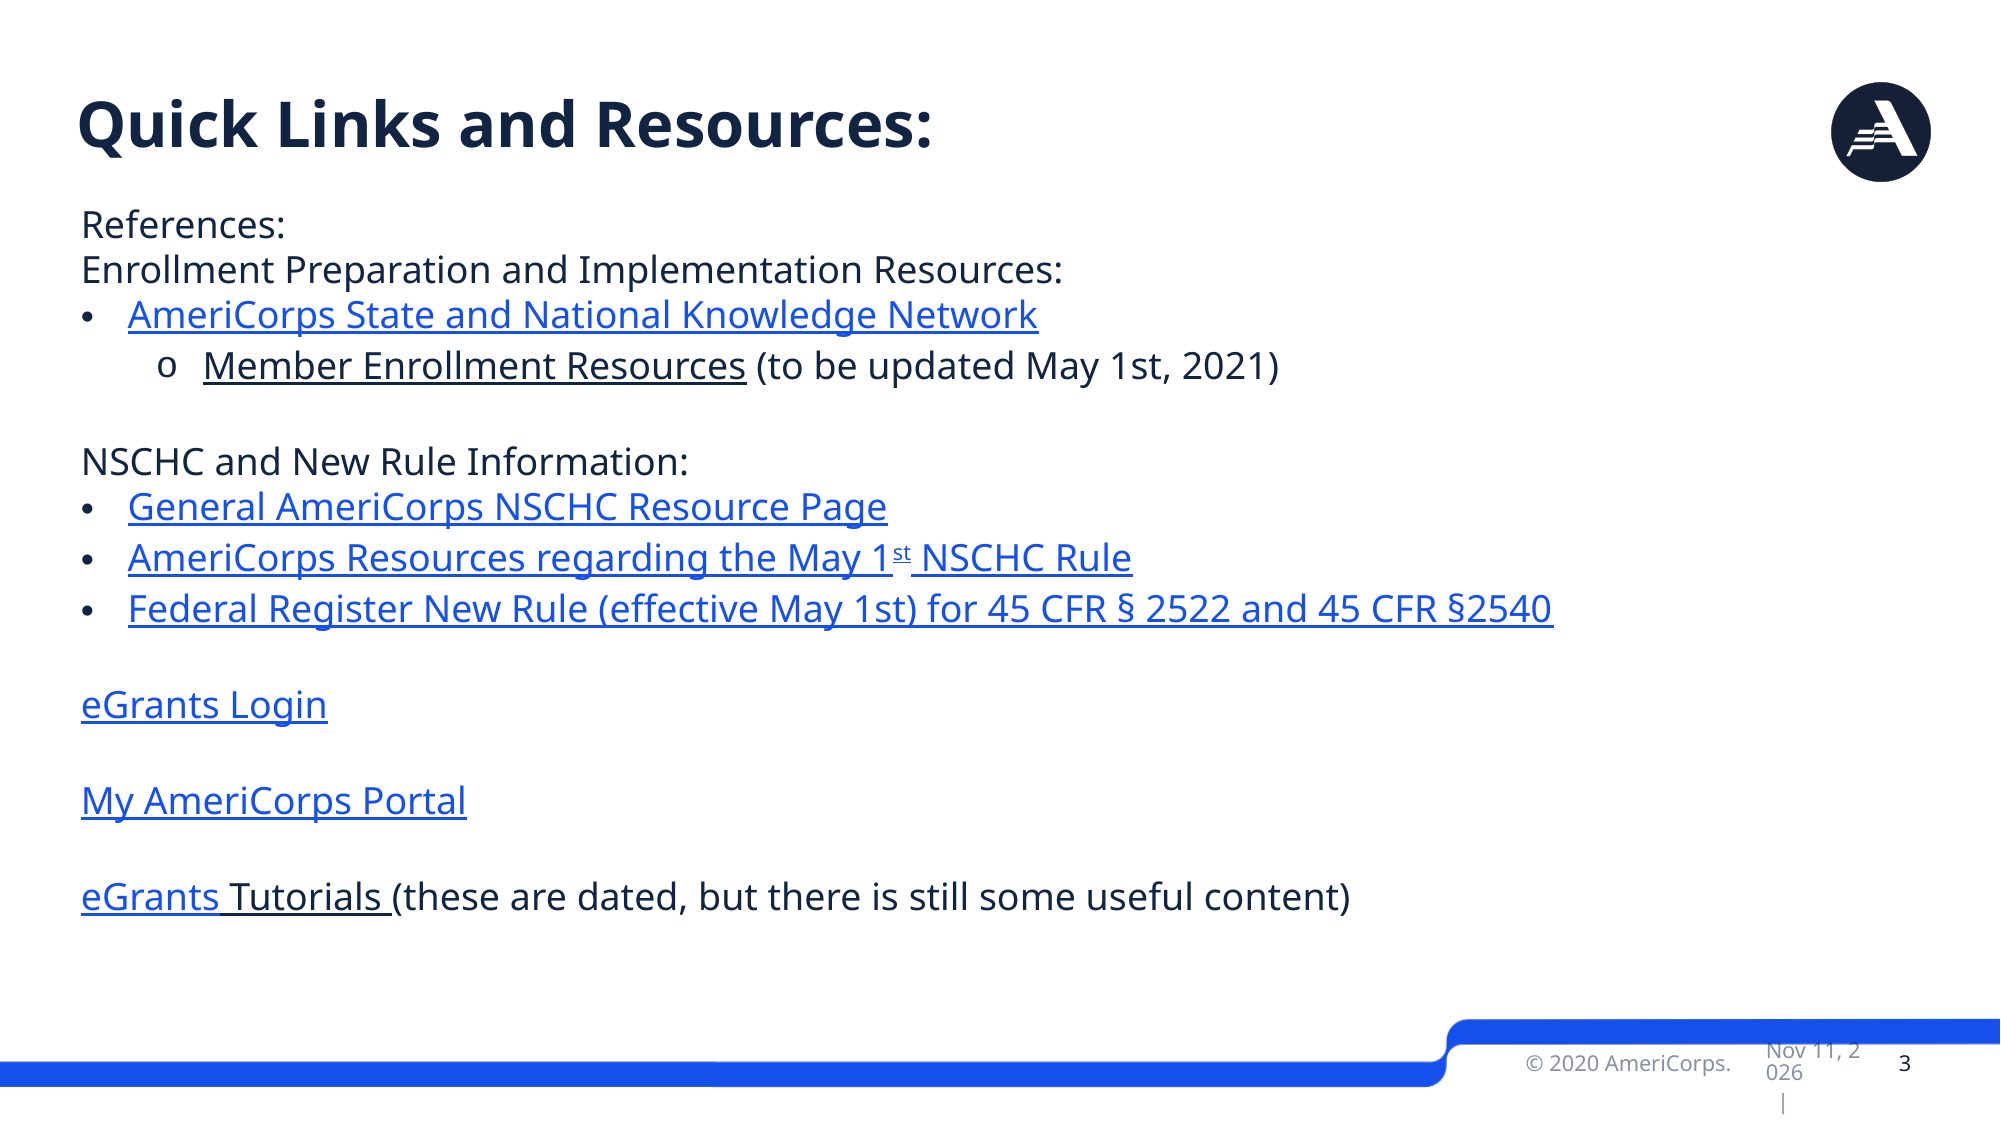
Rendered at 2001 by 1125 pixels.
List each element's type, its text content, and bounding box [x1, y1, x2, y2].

footer © 2020 AmeriCorps. [1510, 1067, 1751, 1076]
picture [1831, 82, 1931, 182]
title Quick Links and Resources: [76, 93, 1074, 162]
text_box References: Enrollment Preparation and Implementation Resources: AmeriCorps State and National Knowledge Network Member Enrollment Resources (to be updated May 1st, 2021) NSCHC and New Rule Information: General AmeriCorps NSCHC Resource Page AmeriCorps Resources regarding the May 1st NSCHC Rule Federal Register New Rule (effective May 1st) for 45 CFR § 2522 and 45 CFR §2540 eGrants Login My AmeriCorps Portal eGrants Tutorials (these are dated, but there is still some useful content) [66, 193, 1914, 1067]
slide_number Apr-21 | [1751, 1067, 1887, 1076]
picture [0, 1018, 2000, 1088]
slide_number 3 [1887, 1053, 1941, 1077]
